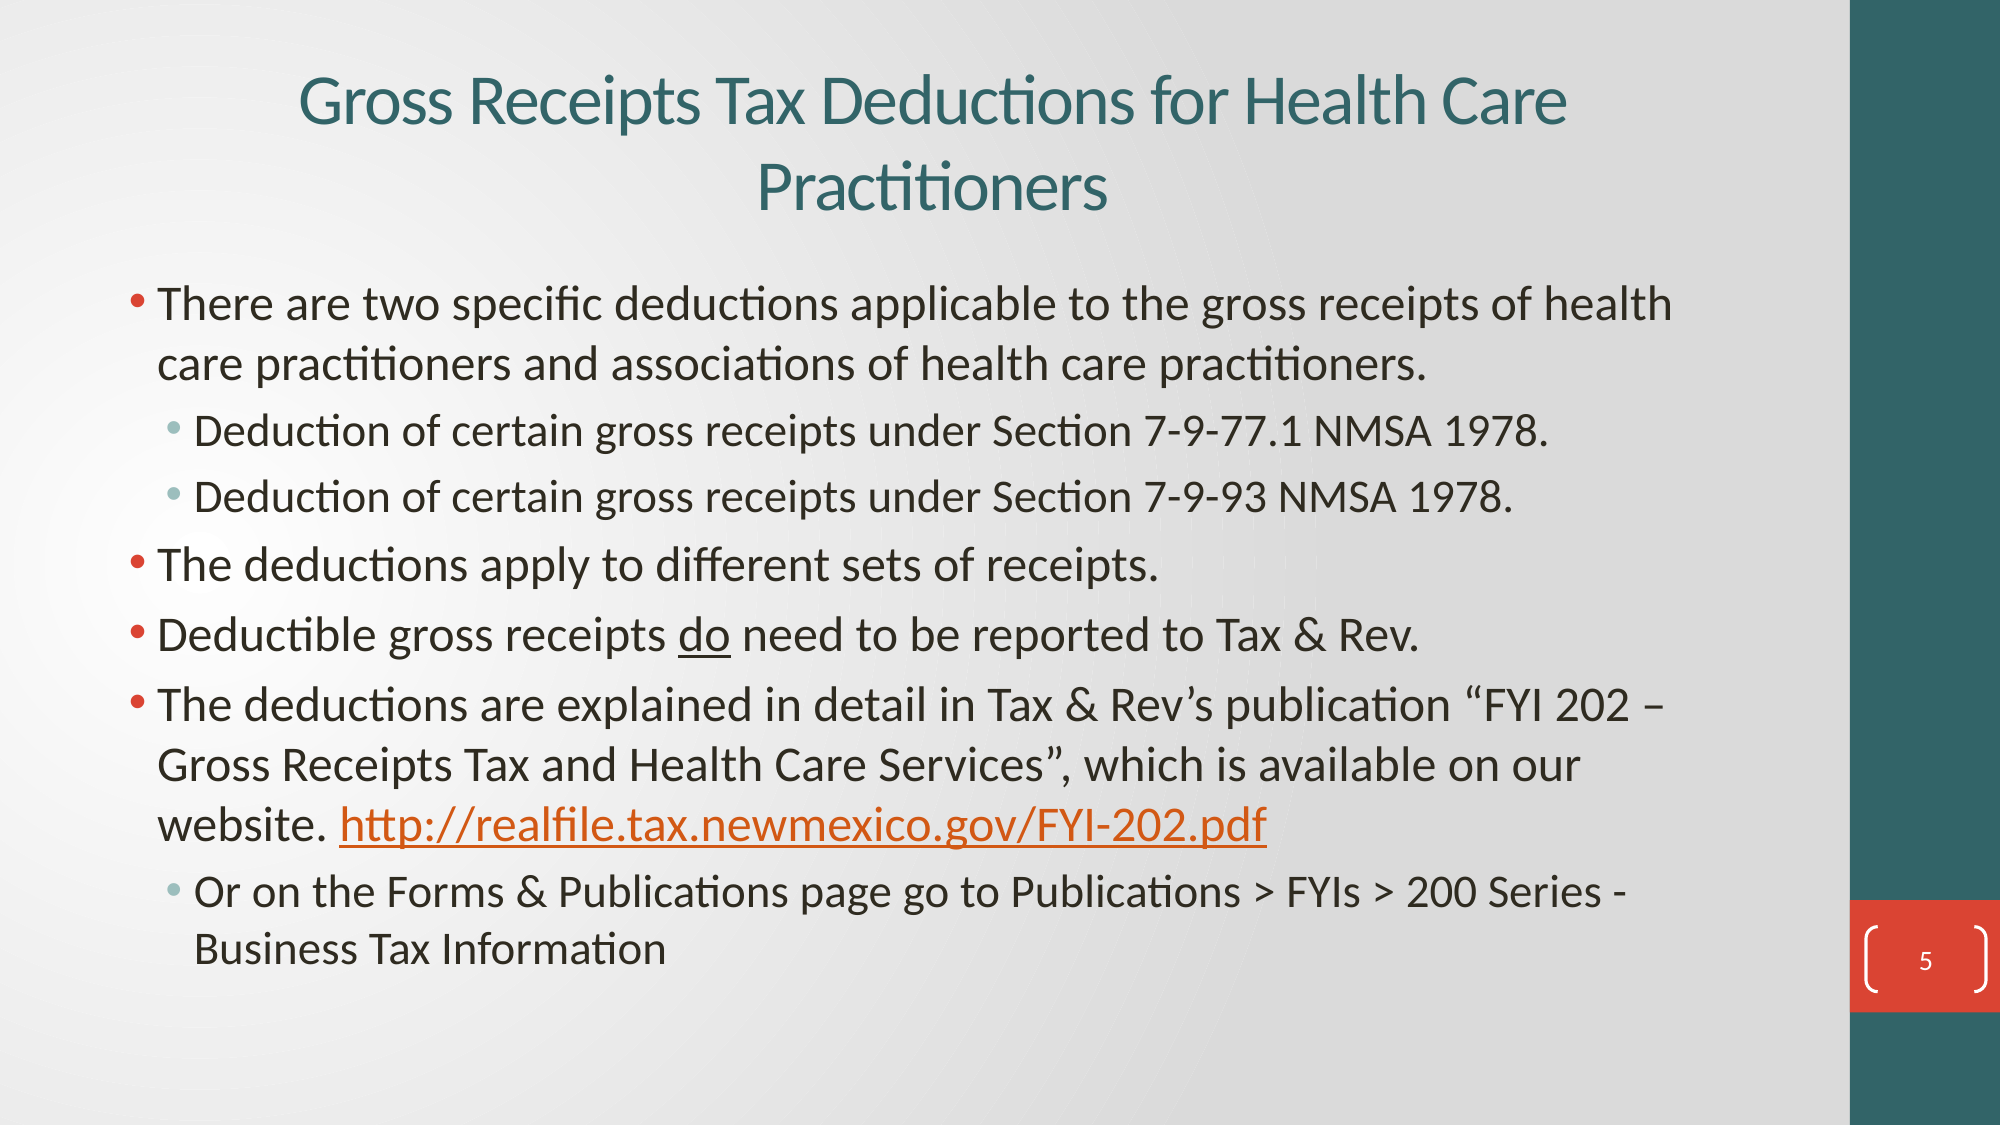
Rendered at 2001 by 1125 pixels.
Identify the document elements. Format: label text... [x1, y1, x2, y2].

list There are two specific deductions applicable to the gross receipts of health care practitioners and associations of health care practitioners. Deduction of certain gross receipts under Section 7-9-77.1 NMSA 1978. Deduction of certain gross receipts under Section 7-9-93 NMSA 1978. The deductions apply to different sets of receipts. Deductible gross receipts do need to be reported to Tax & Rev. The deductions are explained in detail in Tax & Rev’s publication “FYI 202 – Gross Receipts Tax and Health Care Services”, which is available on our website. http://realfile.tax.newmexico.gov/FYI-202.pdf Or on the Forms & Publications page go to Publications > FYIs > 200 Series - Business Tax Information [99, 262, 1767, 1050]
title Gross Receipts Tax Deductions for Health Care Practitioners [99, 45, 1767, 233]
slide_number 5 [1864, 925, 1988, 994]
